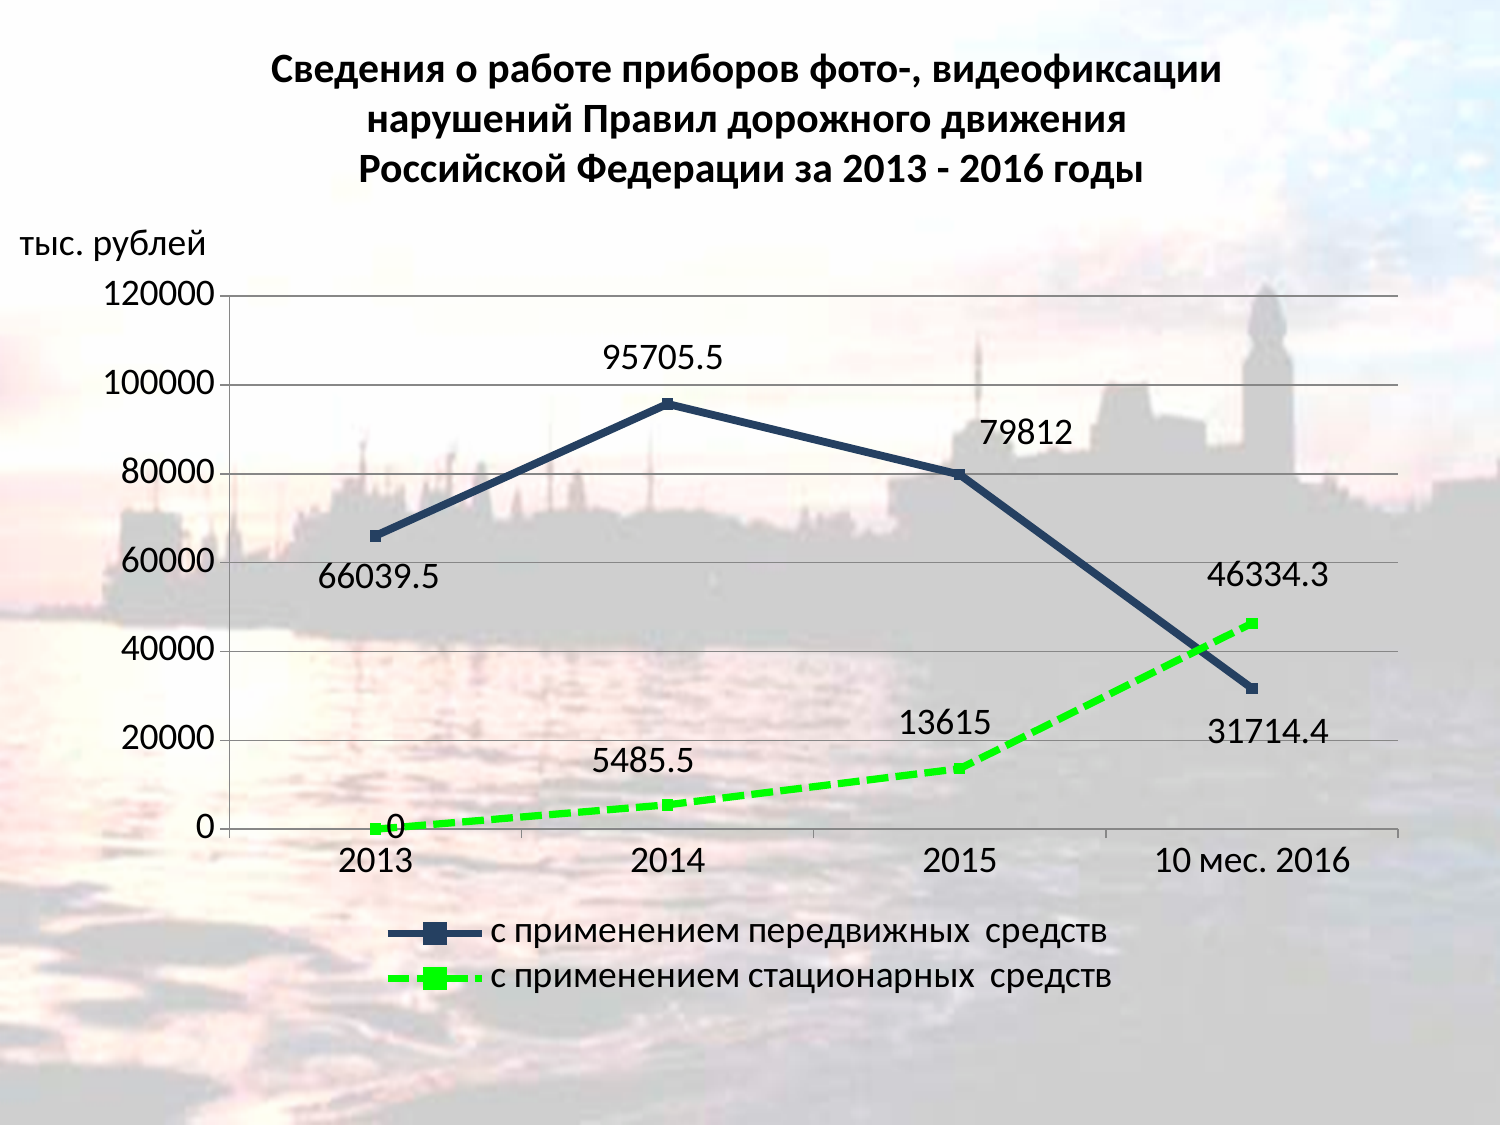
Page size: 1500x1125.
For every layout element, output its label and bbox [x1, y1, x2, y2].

picture [0, 0, 1500, 1125]
chart [74, 262, 1426, 1006]
